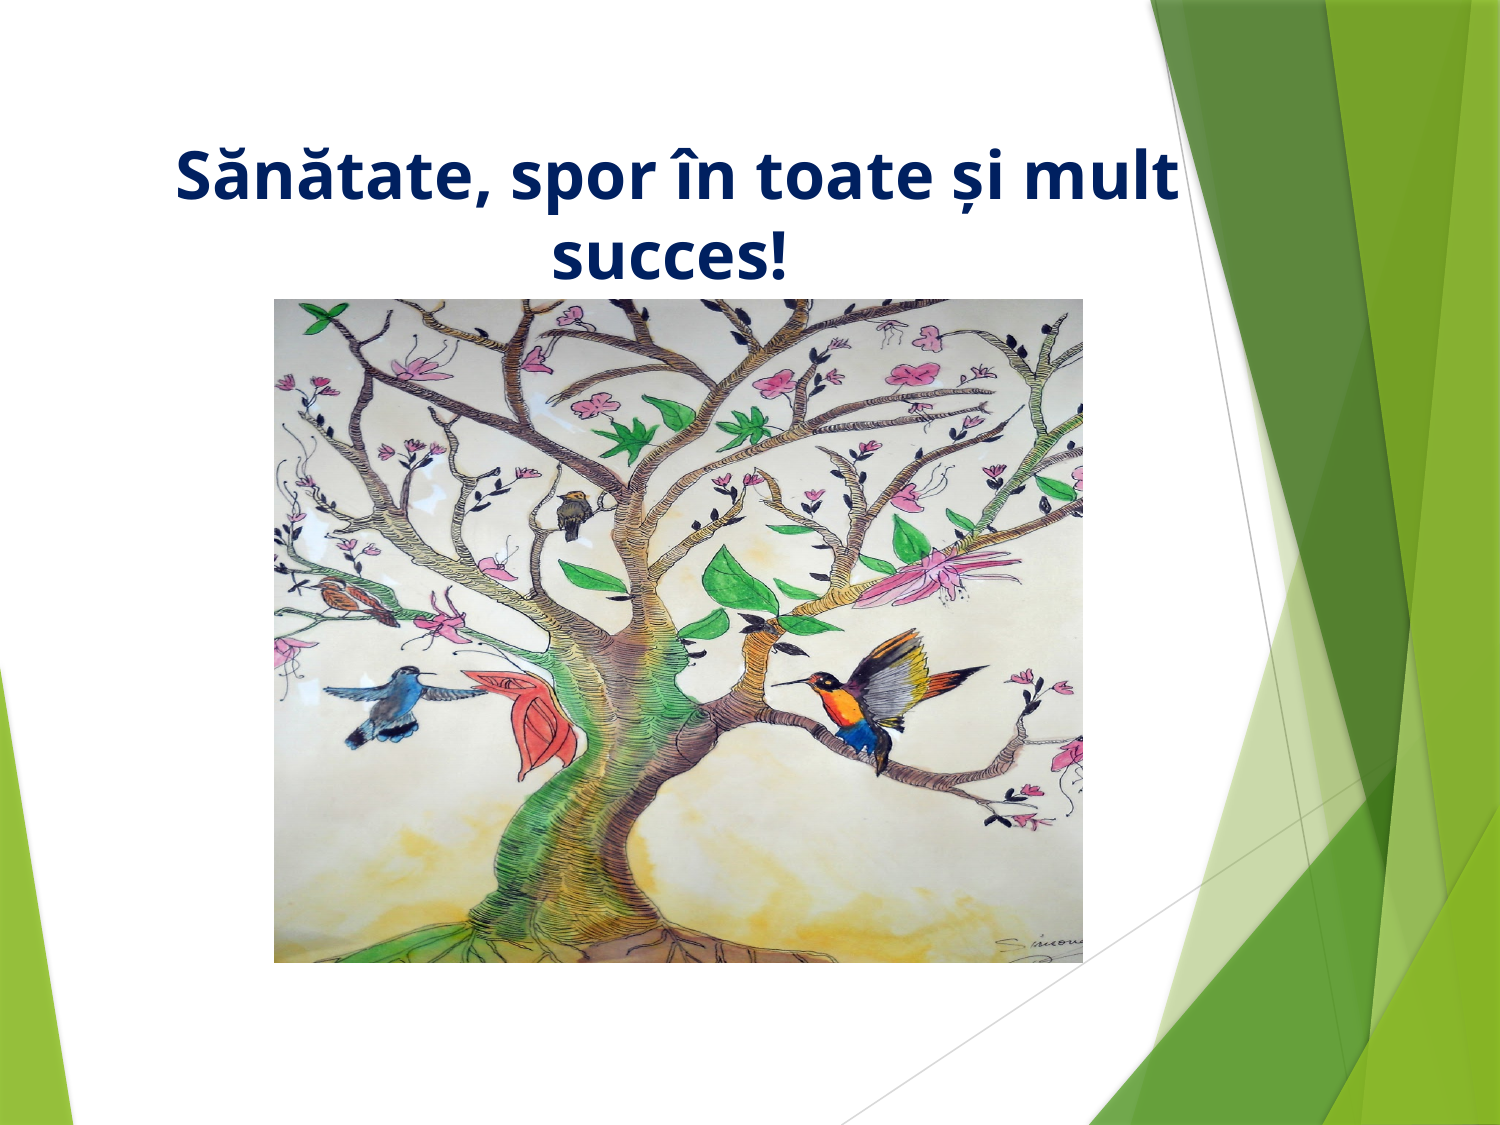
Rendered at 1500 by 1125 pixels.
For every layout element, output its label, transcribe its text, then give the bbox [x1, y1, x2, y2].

picture [273, 299, 1084, 963]
list Sănătate, spor în toate și mult succes! [51, 125, 1307, 750]
